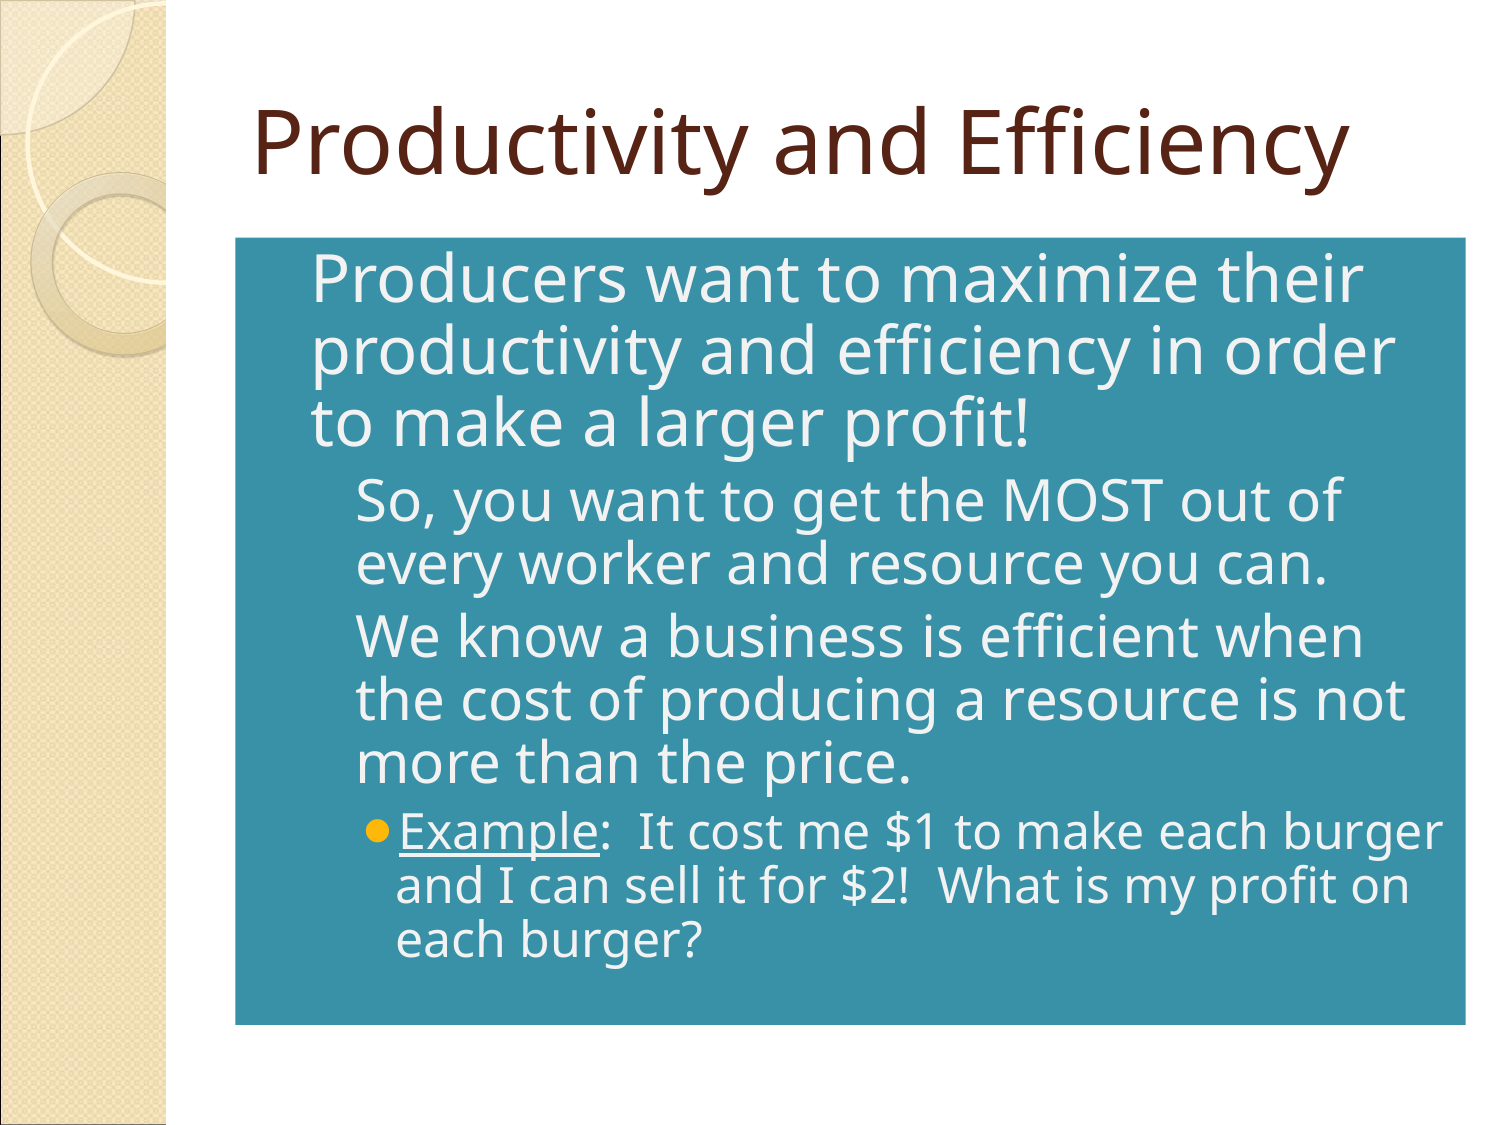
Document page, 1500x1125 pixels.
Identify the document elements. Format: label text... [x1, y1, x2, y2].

list Producers want to maximize their productivity and efficiency in order to make a larger profit! So, you want to get the MOST out of every worker and resource you can. We know a business is efficient when the cost of producing a resource is not more than the price. Example: It cost me $1 to make each burger and I can sell it for $2! What is my profit on each burger? [235, 237, 1466, 1025]
title Productivity and Efficiency [235, 45, 1466, 233]
picture [136, 0, 166, 4]
picture [0, 6, 166, 1125]
